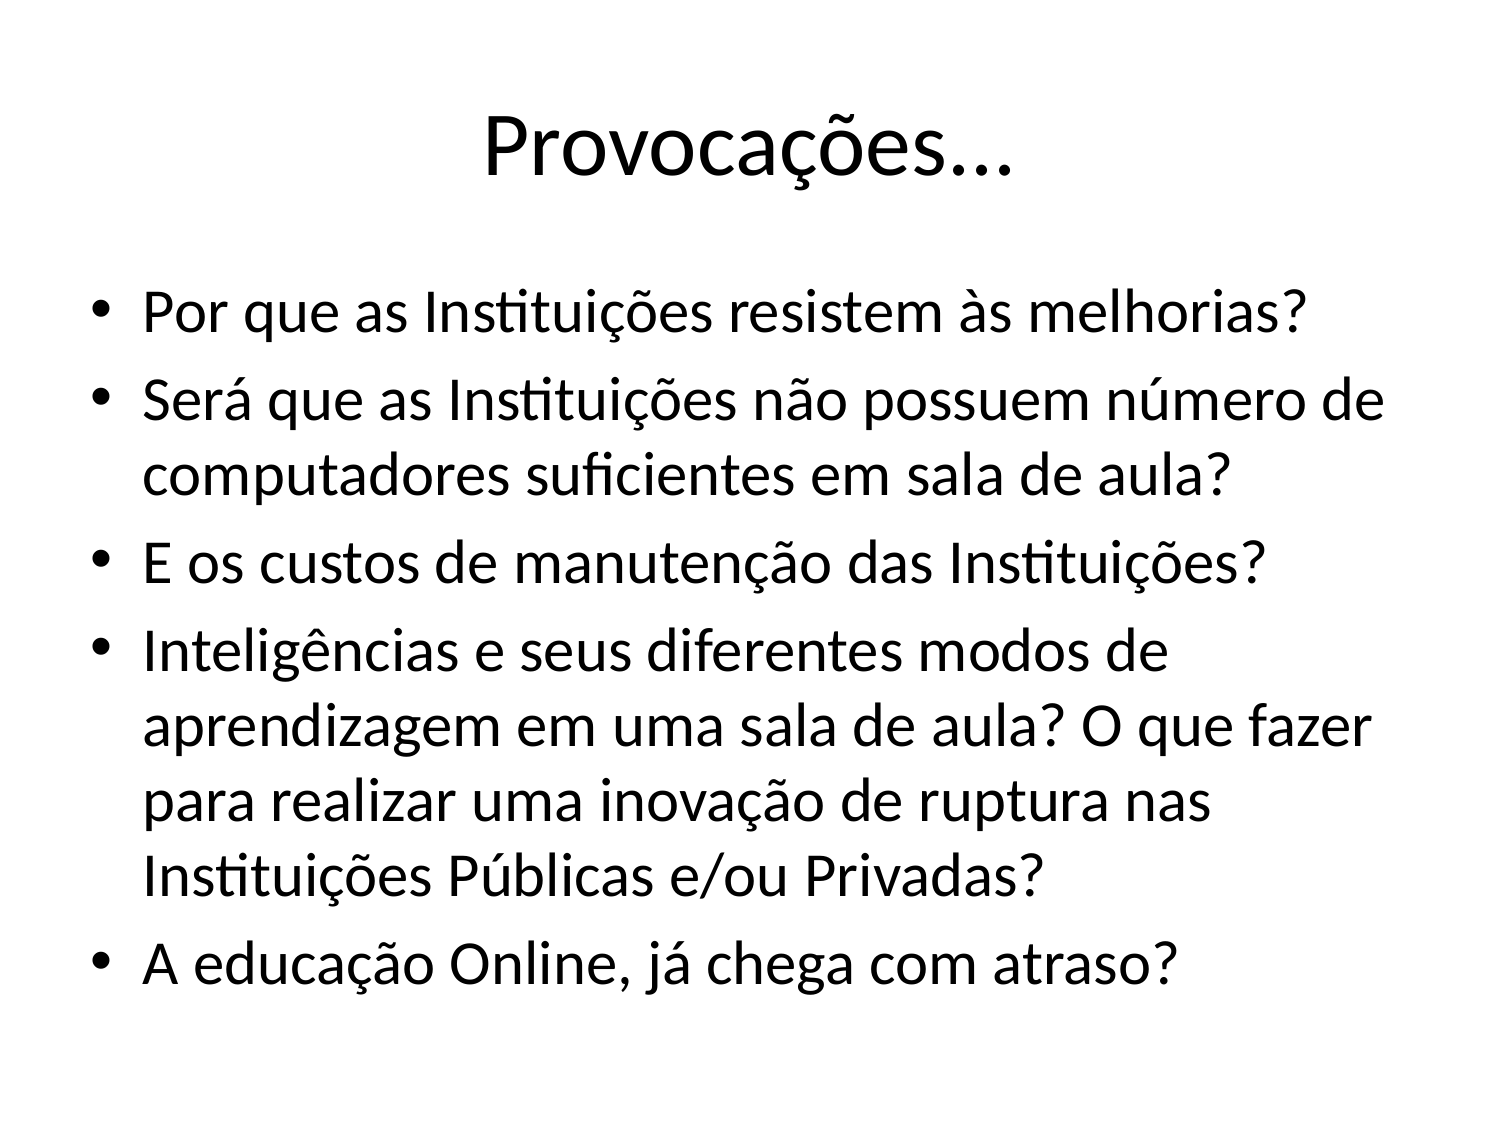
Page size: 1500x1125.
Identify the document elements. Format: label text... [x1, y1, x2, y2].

list Por que as Instituições resistem às melhorias? Será que as Instituições não possuem número de computadores suficientes em sala de aula? E os custos de manutenção das Instituições? Inteligências e seus diferentes modos de aprendizagem em uma sala de aula? O que fazer para realizar uma inovação de ruptura nas Instituições Públicas e/ou Privadas? A educação Online, já chega com atraso? [75, 262, 1425, 1005]
title Provocações... [75, 45, 1425, 233]
